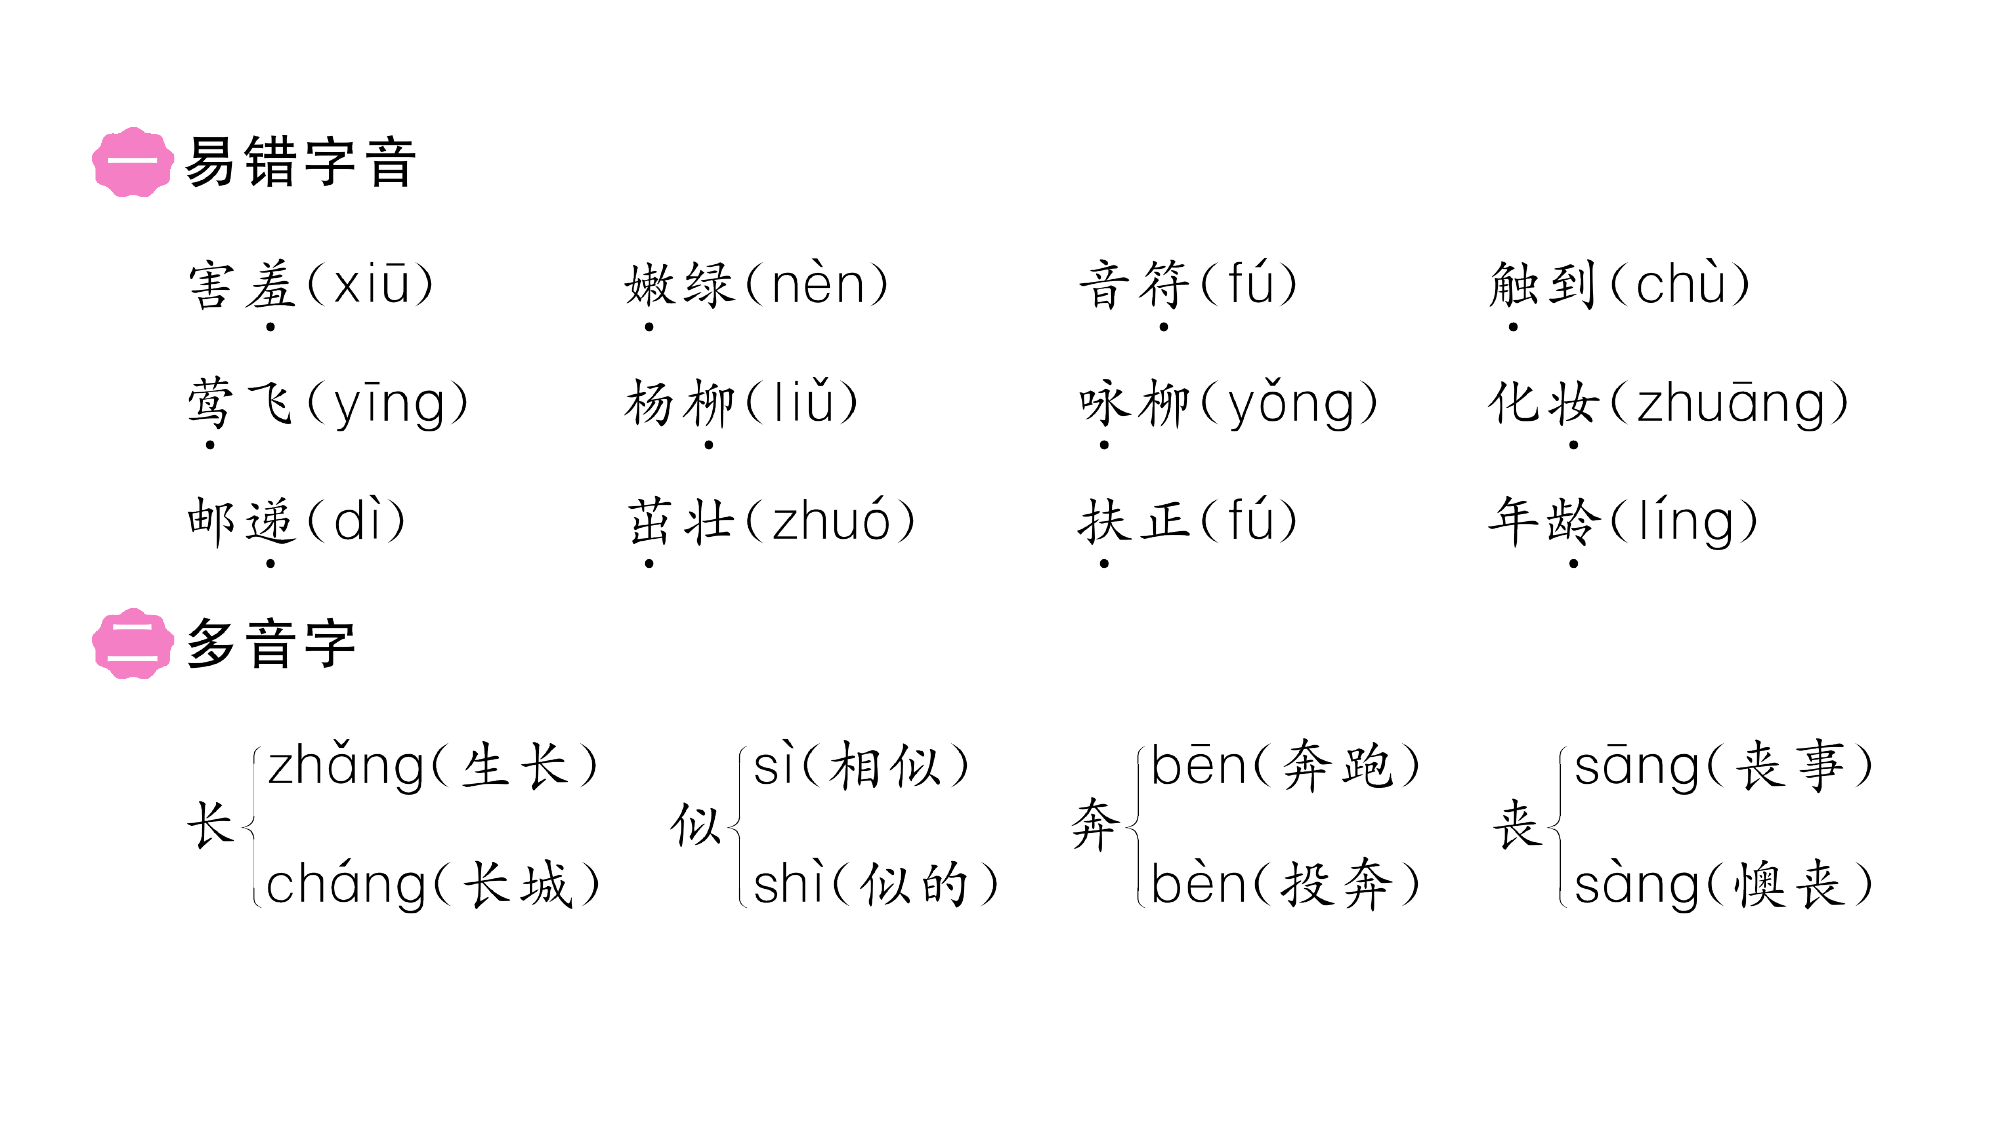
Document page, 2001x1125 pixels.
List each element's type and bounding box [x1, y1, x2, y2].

picture [88, 118, 1979, 951]
